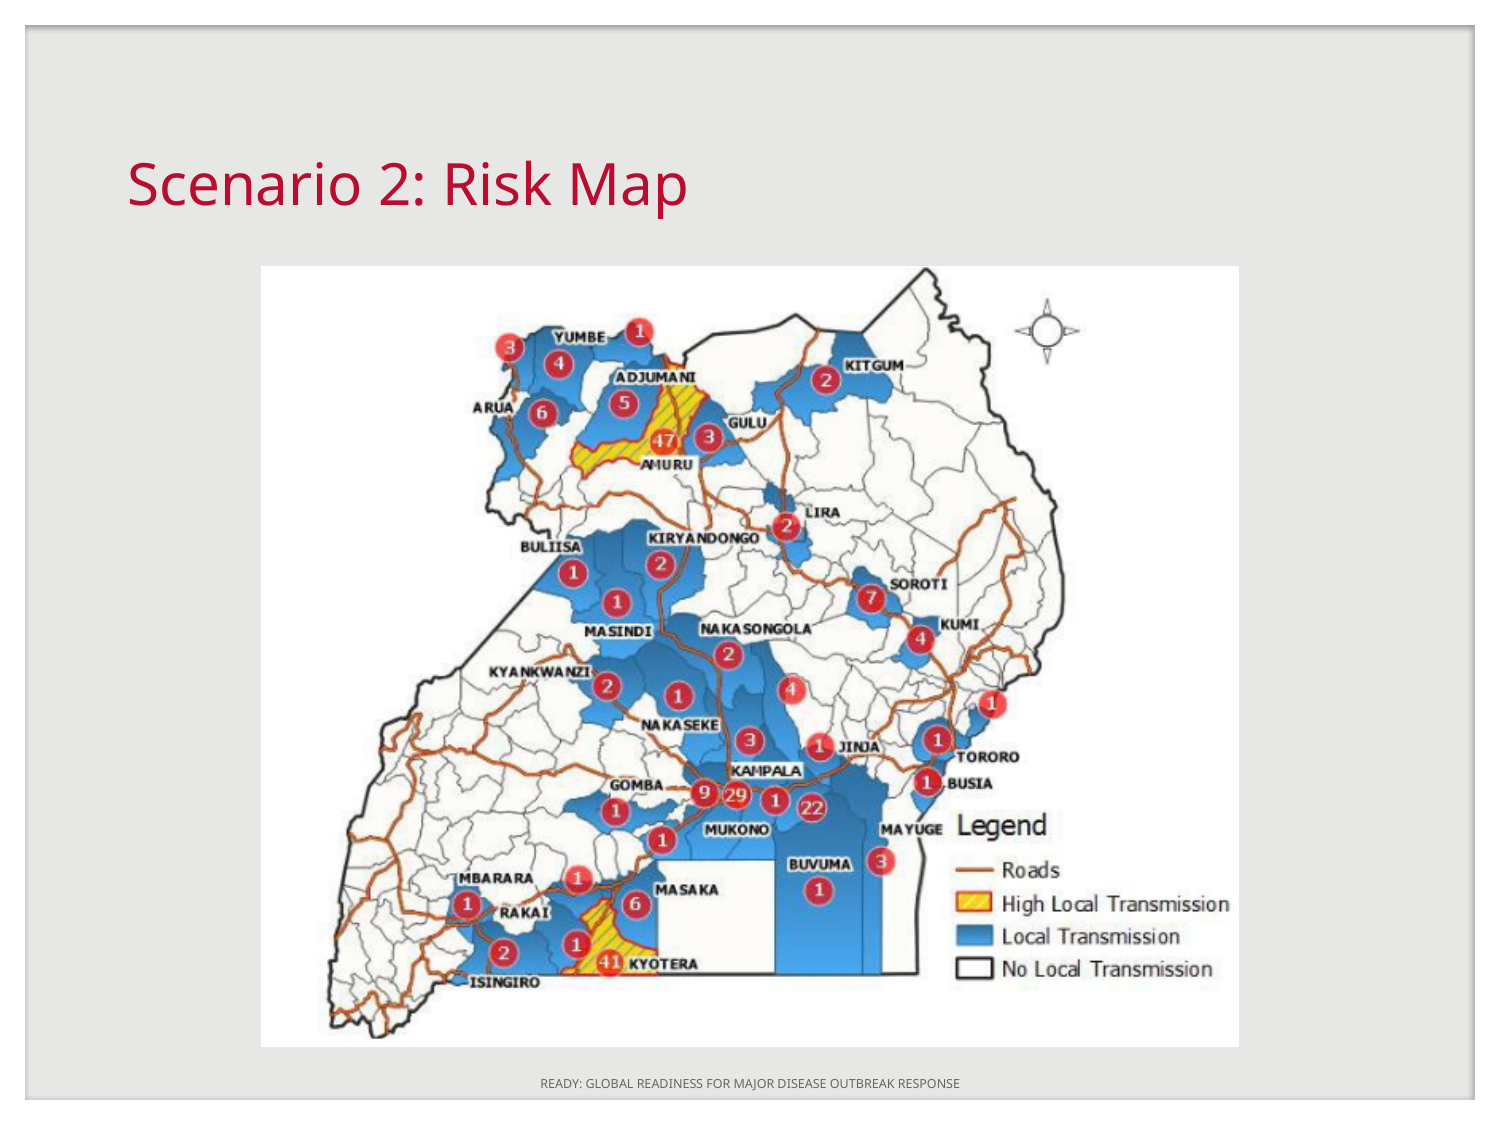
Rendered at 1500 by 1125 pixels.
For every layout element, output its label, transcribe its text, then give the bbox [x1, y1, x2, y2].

picture [260, 266, 1239, 1048]
footer READY: GLOBAL READINESS FOR MAJOR DISEASE OUTBREAK RESPONSE [512, 1069, 988, 1100]
title Scenario 2: Risk Map [112, 139, 1388, 225]
